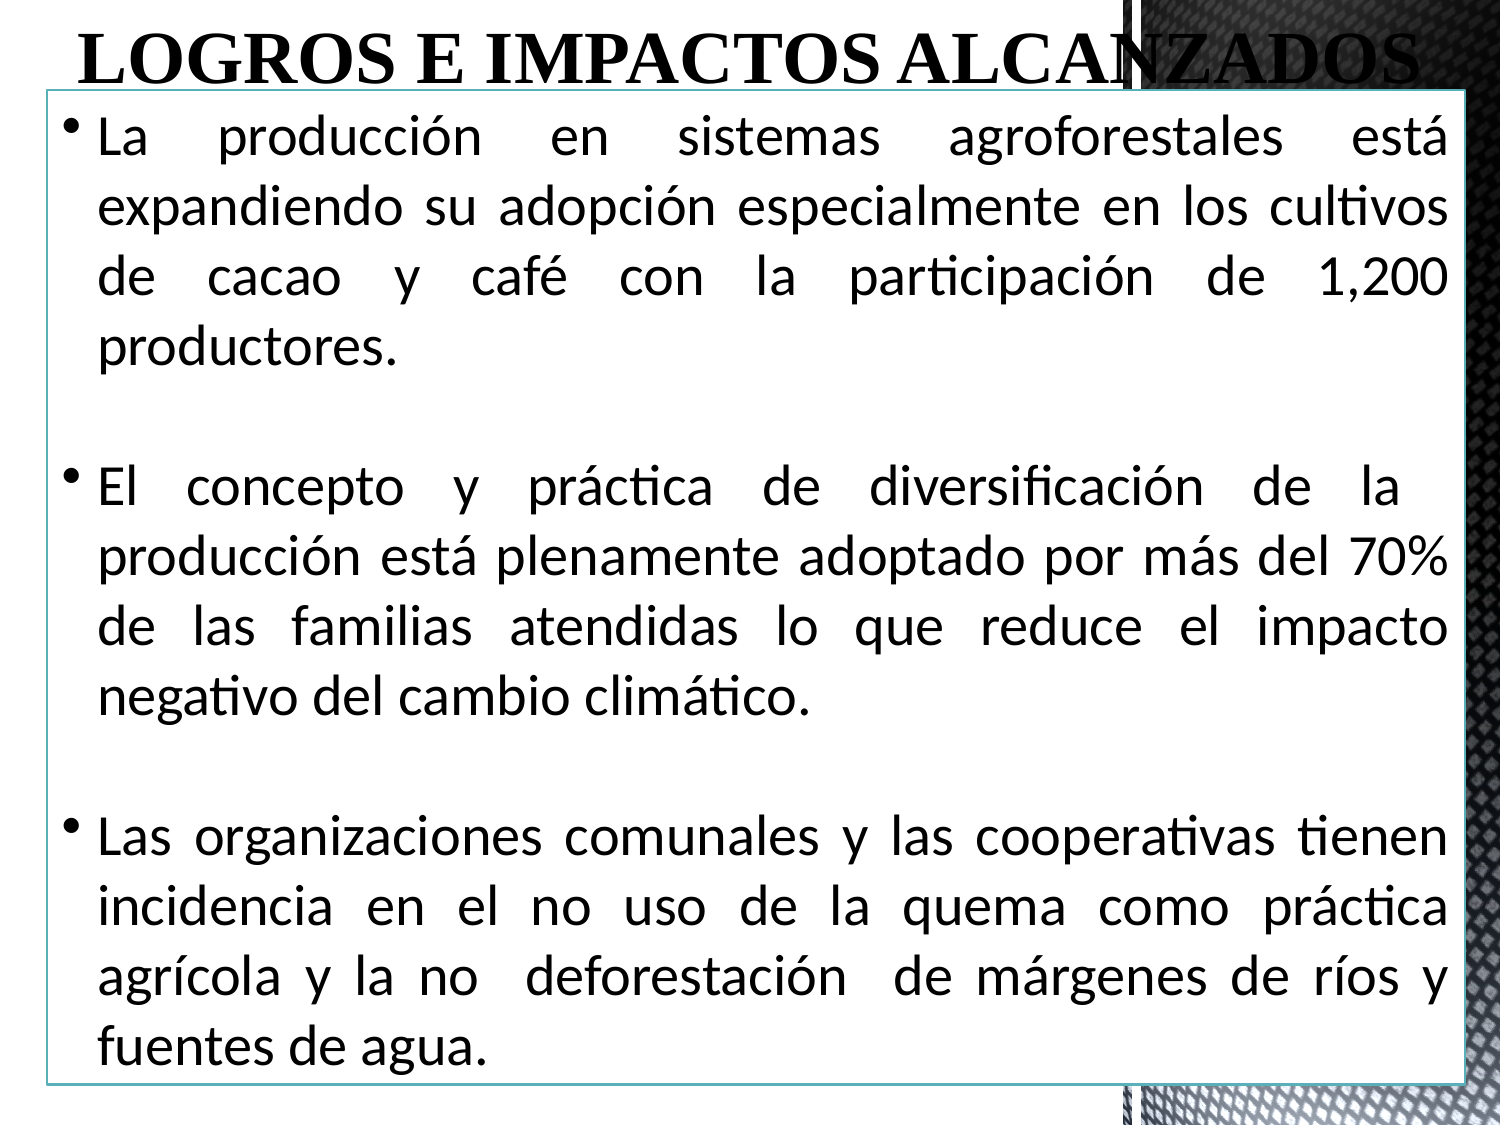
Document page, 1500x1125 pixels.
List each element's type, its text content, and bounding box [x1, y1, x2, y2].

text_box La producción en sistemas agroforestales está expandiendo su adopción especialmente en los cultivos de cacao y café con la participación de 1,200 productores. El concepto y práctica de diversificación de la producción está plenamente adoptado por más del 70% de las familias atendidas lo que reduce el impacto negativo del cambio climático. Las organizaciones comunales y las cooperativas tienen incidencia en el no uso de la quema como práctica agrícola y la no deforestación de márgenes de ríos y fuentes de agua. [46, 89, 1466, 1086]
text_box LOGROS E IMPACTOS ALCANZADOS [0, 0, 1500, 106]
picture [1123, 106, 1500, 1125]
